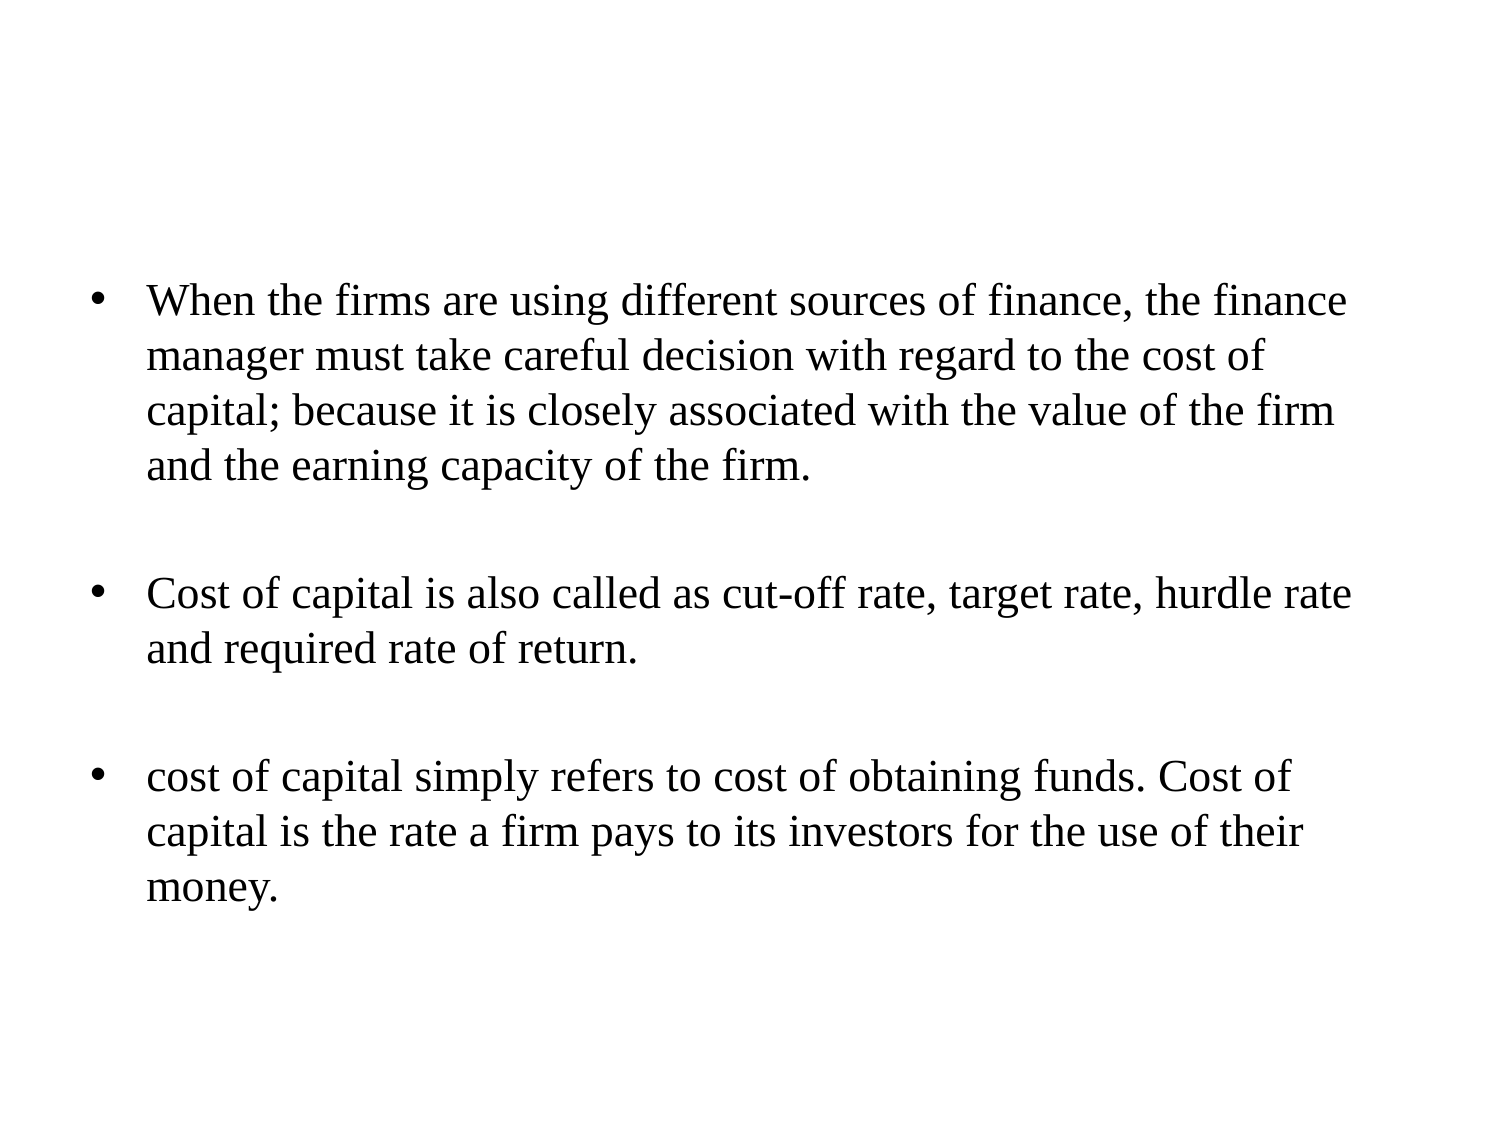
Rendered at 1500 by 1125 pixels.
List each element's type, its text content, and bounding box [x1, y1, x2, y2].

list When the firms are using different sources of finance, the finance manager must take careful decision with regard to the cost of capital; because it is closely associated with the value of the firm and the earning capacity of the firm. Cost of capital is also called as cut-off rate, target rate, hurdle rate and required rate of return. cost of capital simply refers to cost of obtaining funds. Cost of capital is the rate a firm pays to its investors for the use of their money. [75, 262, 1425, 1005]
